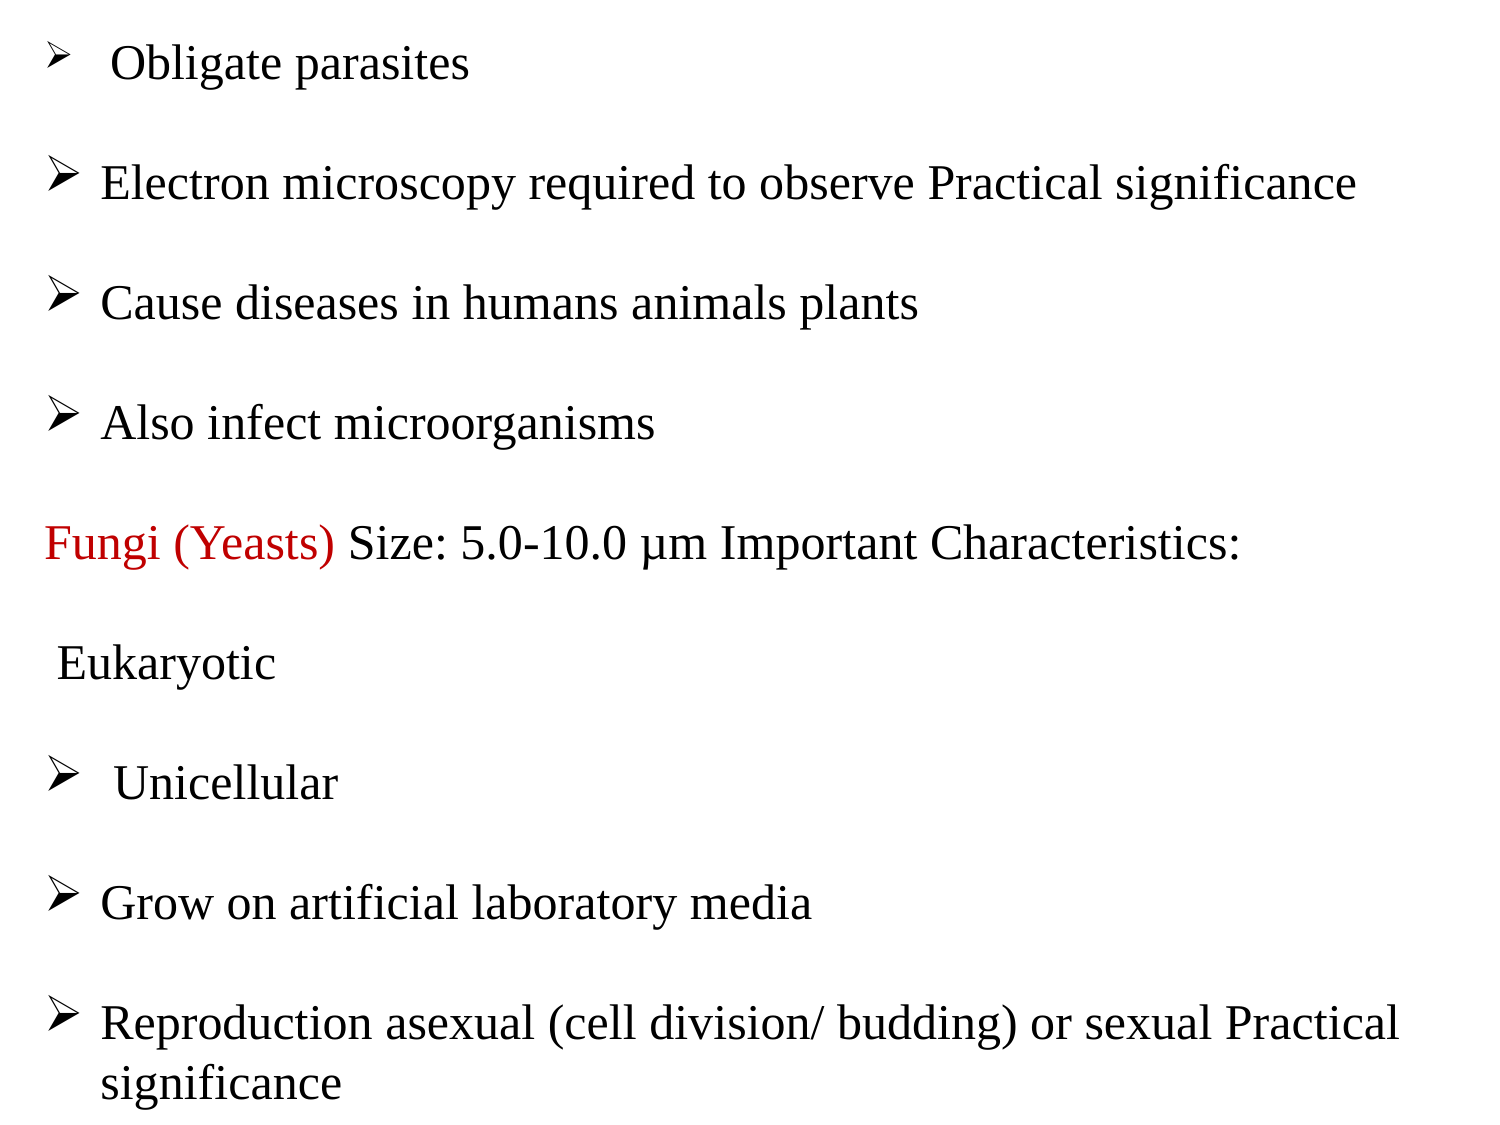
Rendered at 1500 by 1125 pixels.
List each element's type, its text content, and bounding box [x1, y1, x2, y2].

text_box Obligate parasites Electron microscopy required to observe Practical significance Cause diseases in humans animals plants Also infect microorganisms Fungi (Yeasts) Size: 5.0-10.0 µm Important Characteristics: Eukaryotic Unicellular Grow on artificial laboratory media Reproduction asexual (cell division/ budding) or sexual Practical significance [29, 22, 1495, 1118]
